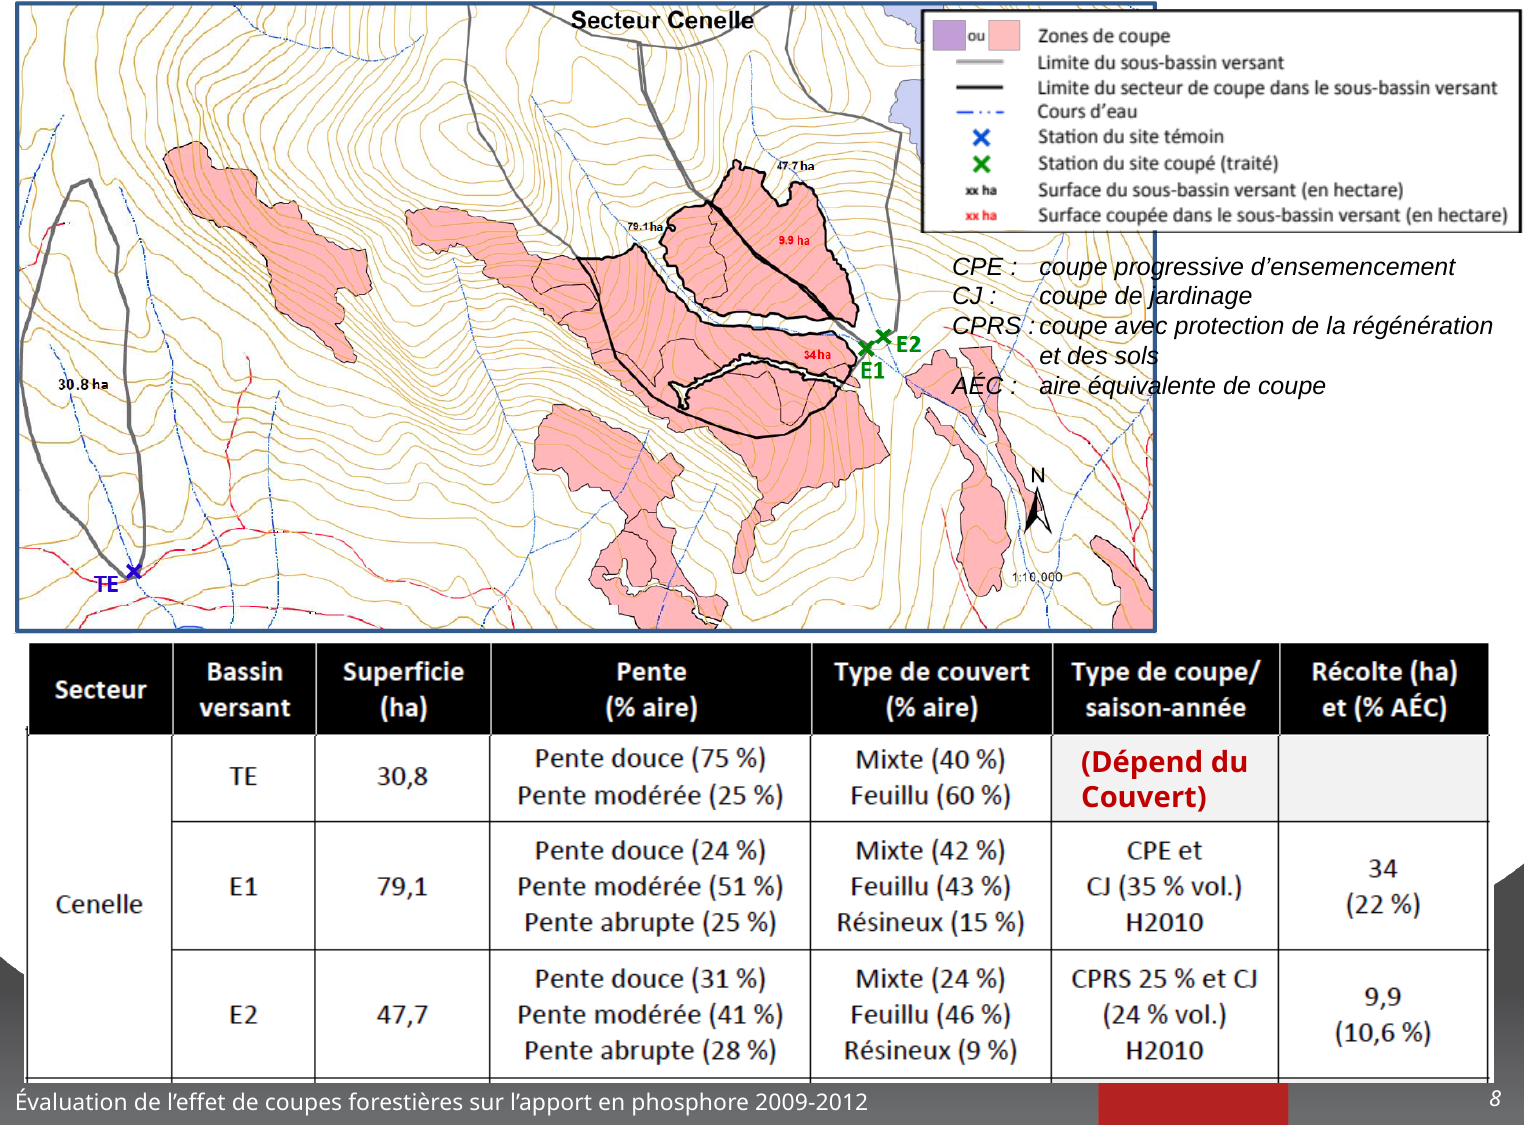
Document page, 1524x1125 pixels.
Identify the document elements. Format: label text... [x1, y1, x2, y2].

slide_number 8 [1414, 1073, 1517, 1125]
text_box CPE : coupe progressive d’ensemencement CJ : coupe de jardinage CPRS : coupe avec protection de la régénération et des sols AÉC : aire équivalente de coupe [1162, 242, 1520, 407]
picture [13, 0, 1158, 635]
picture [0, 641, 1524, 1125]
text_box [919, 8, 1524, 233]
